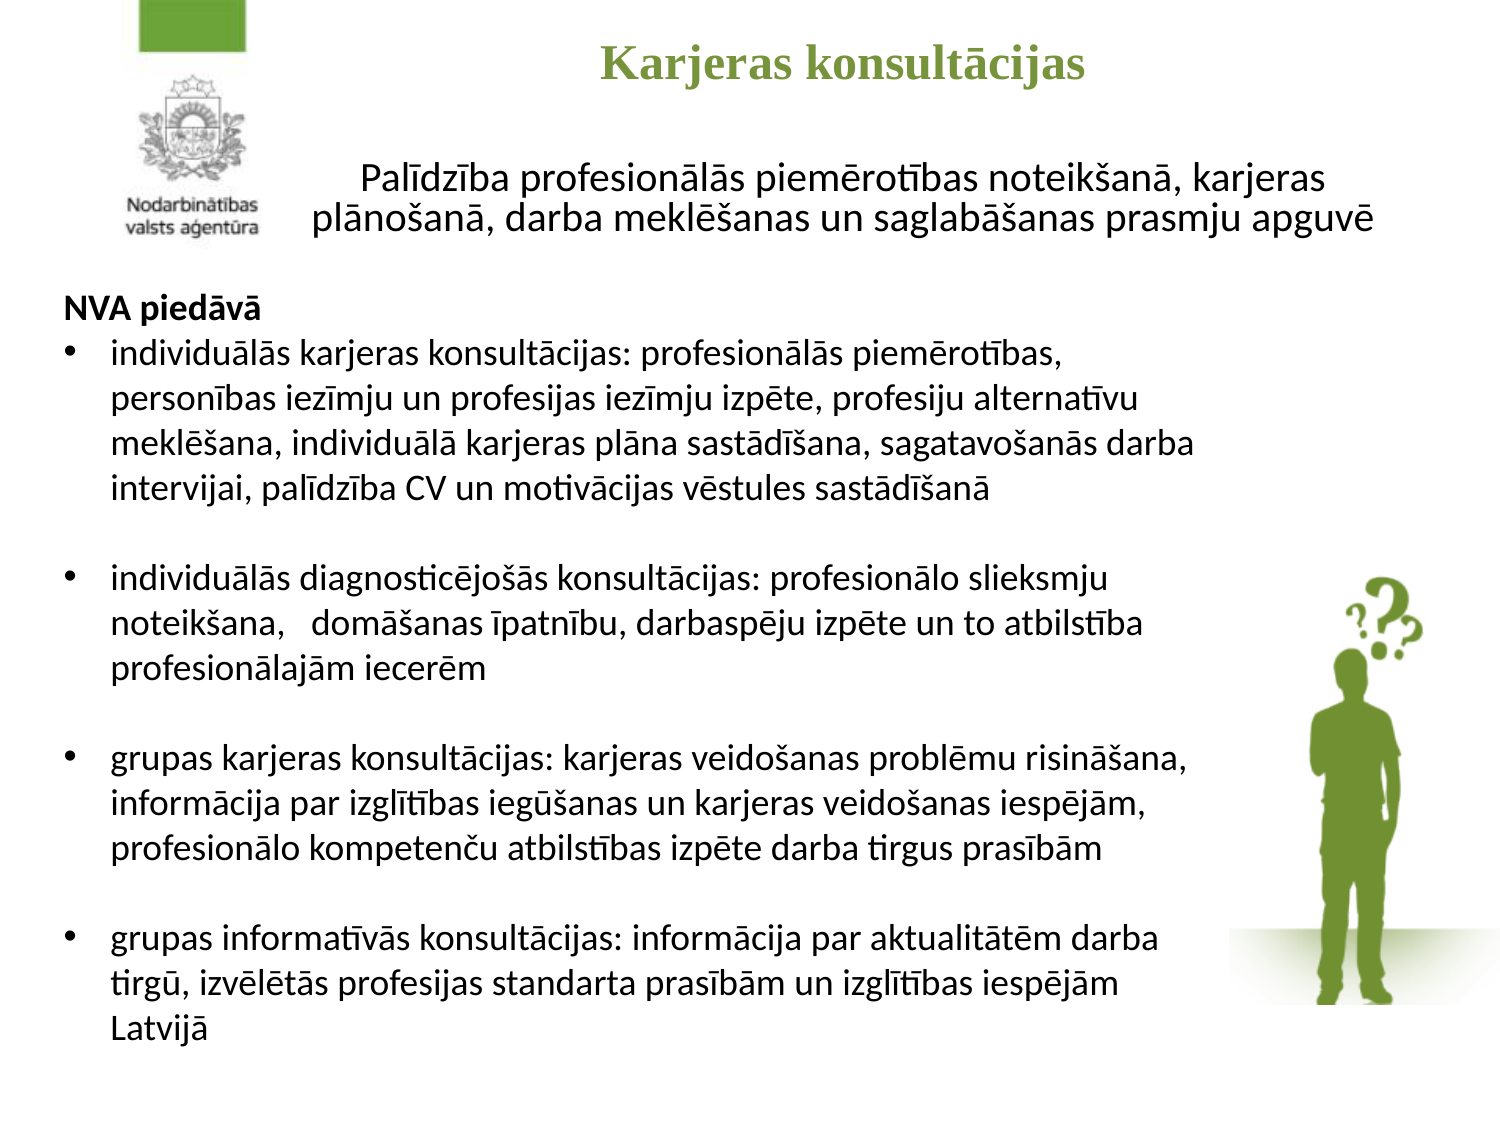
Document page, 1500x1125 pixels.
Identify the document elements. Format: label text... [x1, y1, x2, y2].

picture [48, 0, 338, 274]
list NVA piedāvā individuālās karjeras konsultācijas: profesionālās piemērotības, personības iezīmju un profesijas iezīmju izpēte, profesiju alternatīvu meklēšana, individuālā karjeras plāna sastādīšana, sagatavošanās darba intervijai, palīdzība CV un motivācijas vēstules sastādīšanā individuālās diagnosticējošās konsultācijas: profesionālo slieksmju noteikšana, domāšanas īpatnību, darbaspēju izpēte un to atbilstība profesionālajām iecerēm grupas karjeras konsultācijas: karjeras veidošanas problēmu risināšana, informācija par izglītības iegūšanas un karjeras veidošanas iespējām, profesionālo kompetenču atbilstības izpēte darba tirgus prasībām grupas informatīvās konsultācijas: informācija par aktualitātēm darba tirgū, izvēlētās profesijas standarta prasībām un izglītības iespējām Latvijā [48, 274, 1230, 1091]
title Karjeras konsultācijas [304, 21, 1383, 111]
list Palīdzība profesionālās piemērotības noteikšanā, karjeras plānošanā, darba meklēšanas un saglabāšanas prasmju apguvē [261, 151, 1425, 536]
picture [1229, 562, 1500, 1005]
